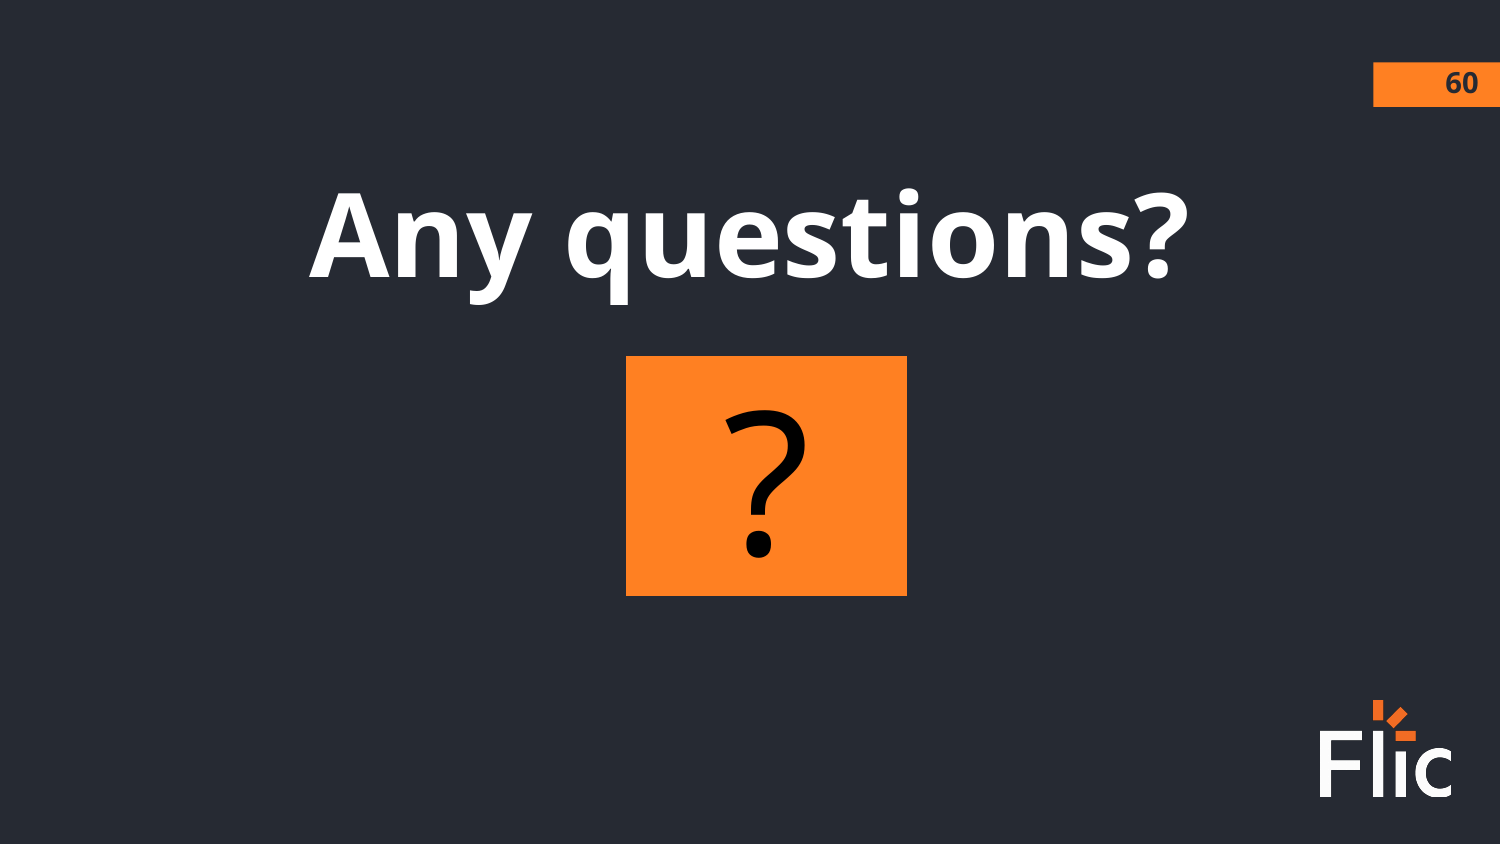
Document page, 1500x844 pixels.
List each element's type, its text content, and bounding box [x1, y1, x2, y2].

text_box ? [624, 354, 909, 598]
picture [1320, 700, 1451, 797]
slide_number ‹#› [1423, 66, 1500, 104]
text_box Any questions? [0, 161, 1500, 318]
